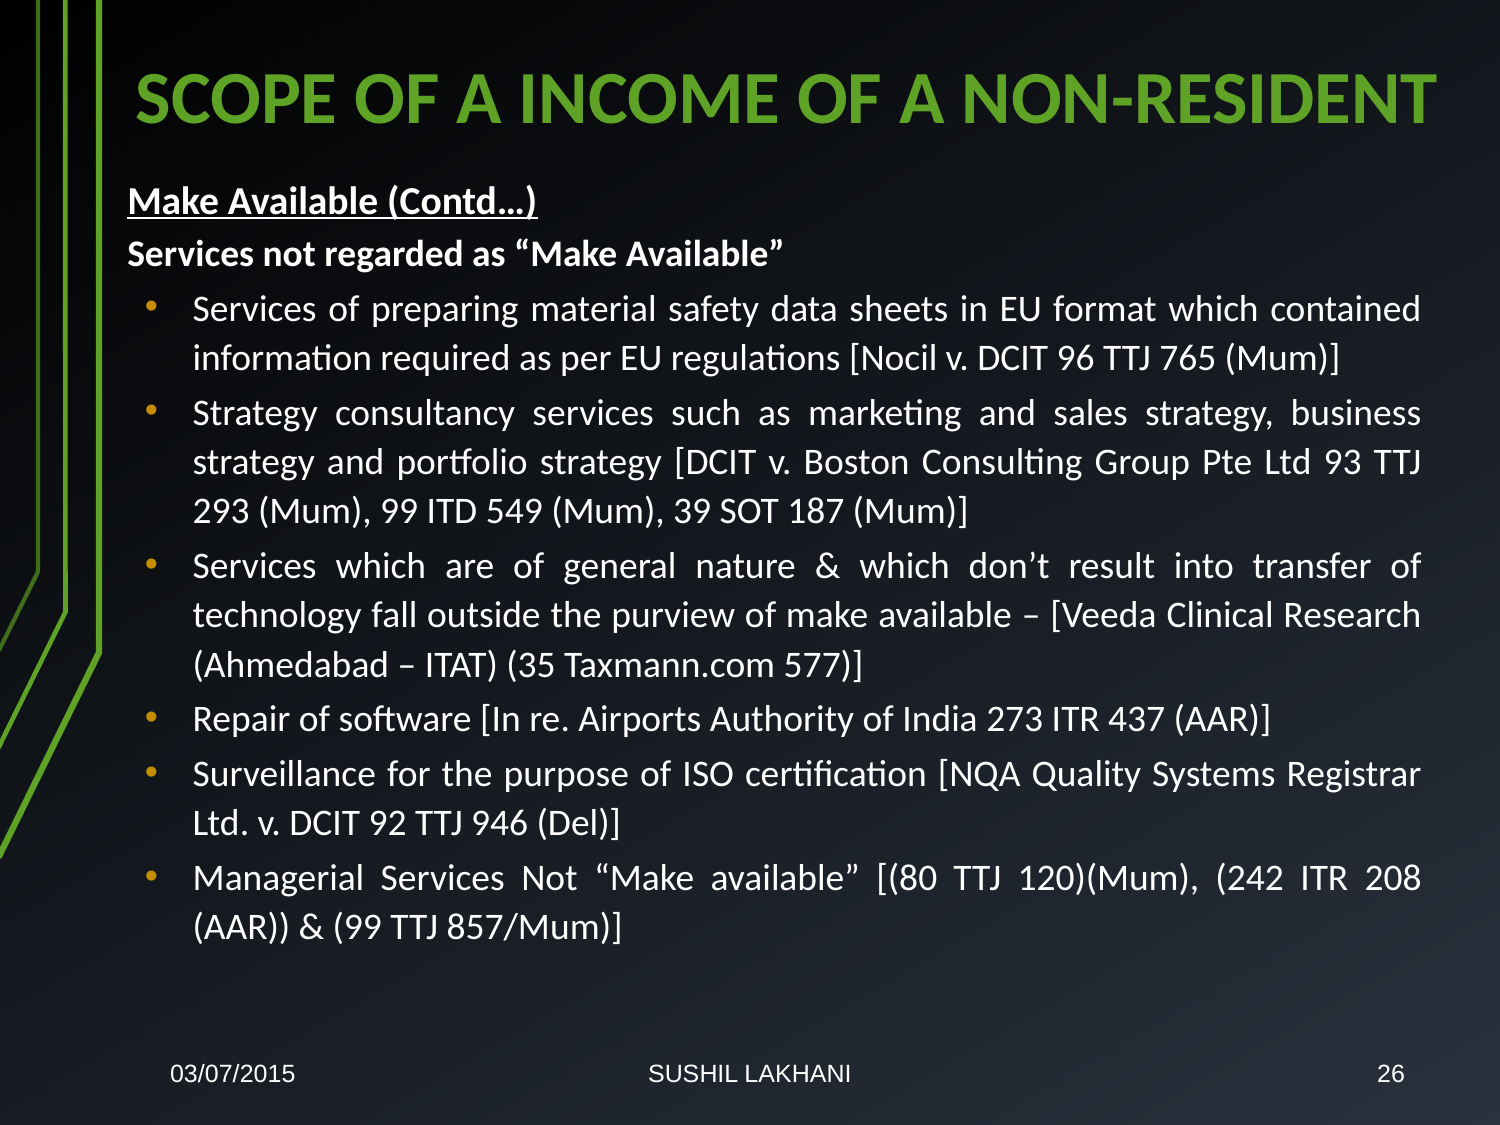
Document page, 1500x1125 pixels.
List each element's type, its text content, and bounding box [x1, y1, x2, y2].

slide_number 26 [1299, 1042, 1425, 1103]
title SCOPE OF A INCOME OF A NON-RESIDENT [87, 24, 1488, 150]
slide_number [150, 1042, 425, 1103]
text_box Make Available (Contd…) Services not regarded as “Make Available” Services of preparing material safety data sheets in EU format which contained information required as per EU regulations [Nocil v. DCIT 96 TTJ 765 (Mum)] Strategy consultancy services such as marketing and sales strategy, business strategy and portfolio strategy [DCIT v. Boston Consulting Group Pte Ltd 93 TTJ 293 (Mum), 99 ITD 549 (Mum), 39 SOT 187 (Mum)] Services which are of general nature & which don’t result into transfer of technology fall outside the purview of make available – [Veeda Clinical Research (Ahmedabad – ITAT) (35 Taxmann.com 577)] Repair of software [In re. Airports Authority of India 273 ITR 437 (AAR)] Surveillance for the purpose of ISO certification [NQA Quality Systems Registrar Ltd. v. DCIT 92 TTJ 946 (Del)] Managerial Services Not “Make available” [(80 TTJ 120)(Mum), (242 ITR 208 (AAR)) & (99 TTJ 857/Mum)] [112, 162, 1438, 955]
footer SUSHIL LAKHANI [425, 1042, 1075, 1103]
